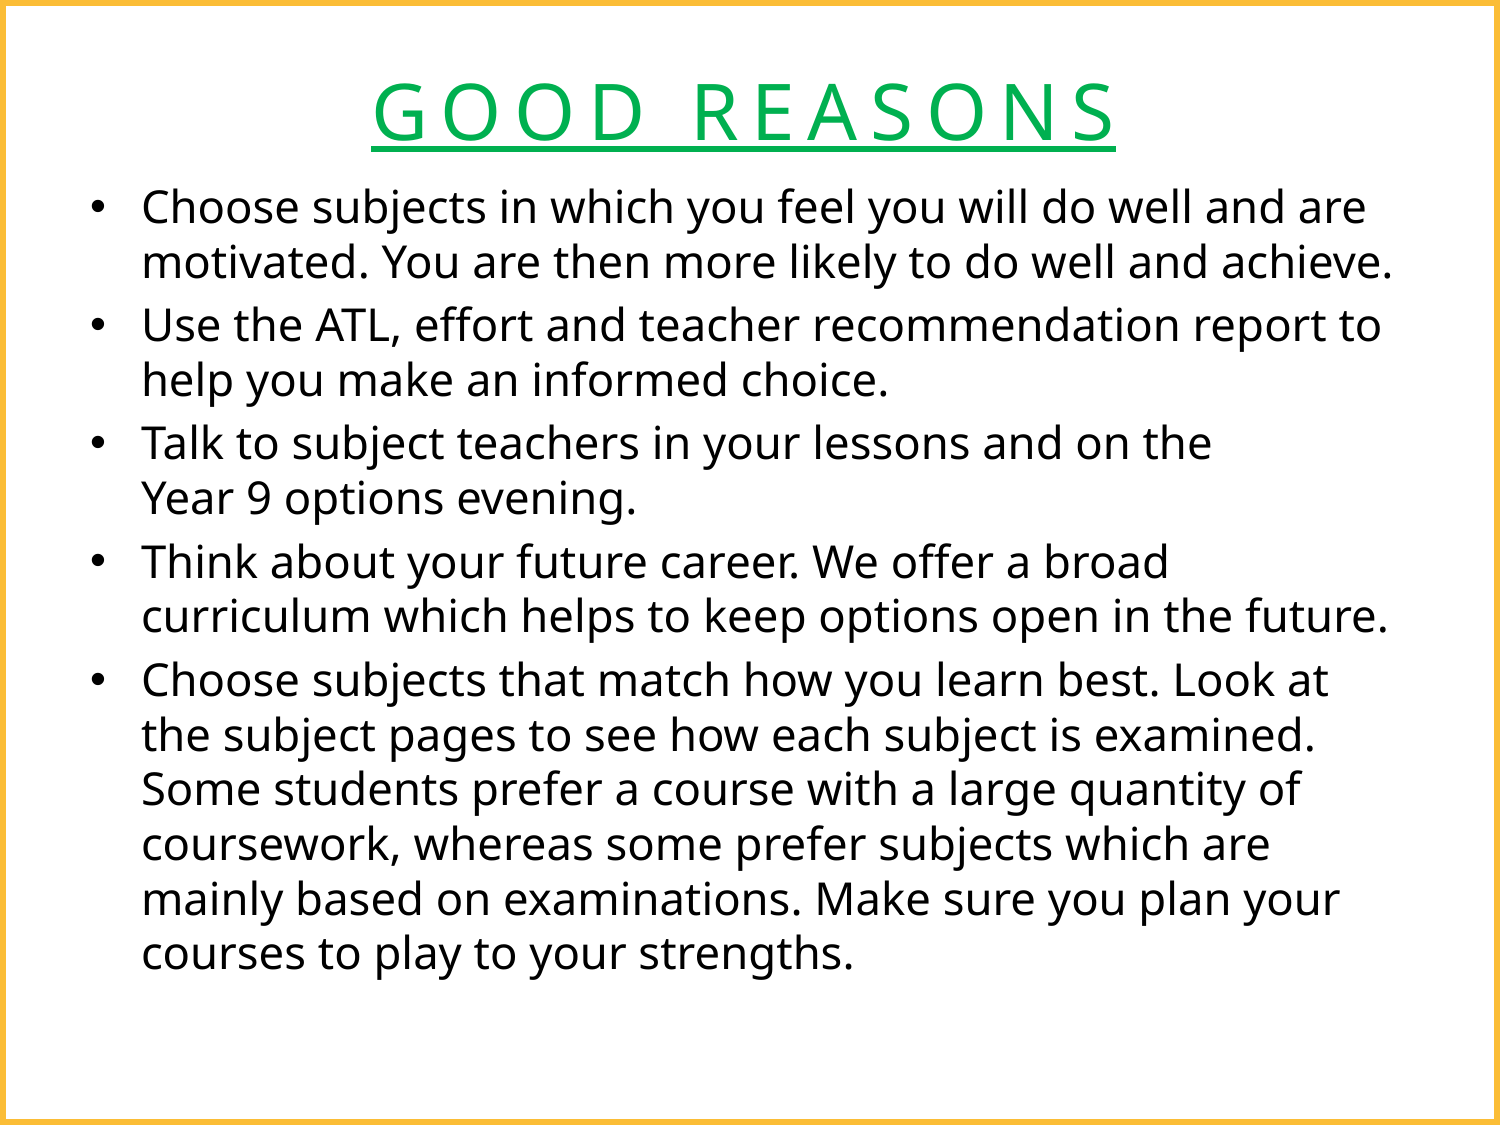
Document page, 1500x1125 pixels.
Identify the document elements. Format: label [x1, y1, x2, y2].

text_box [0, 0, 1500, 1125]
